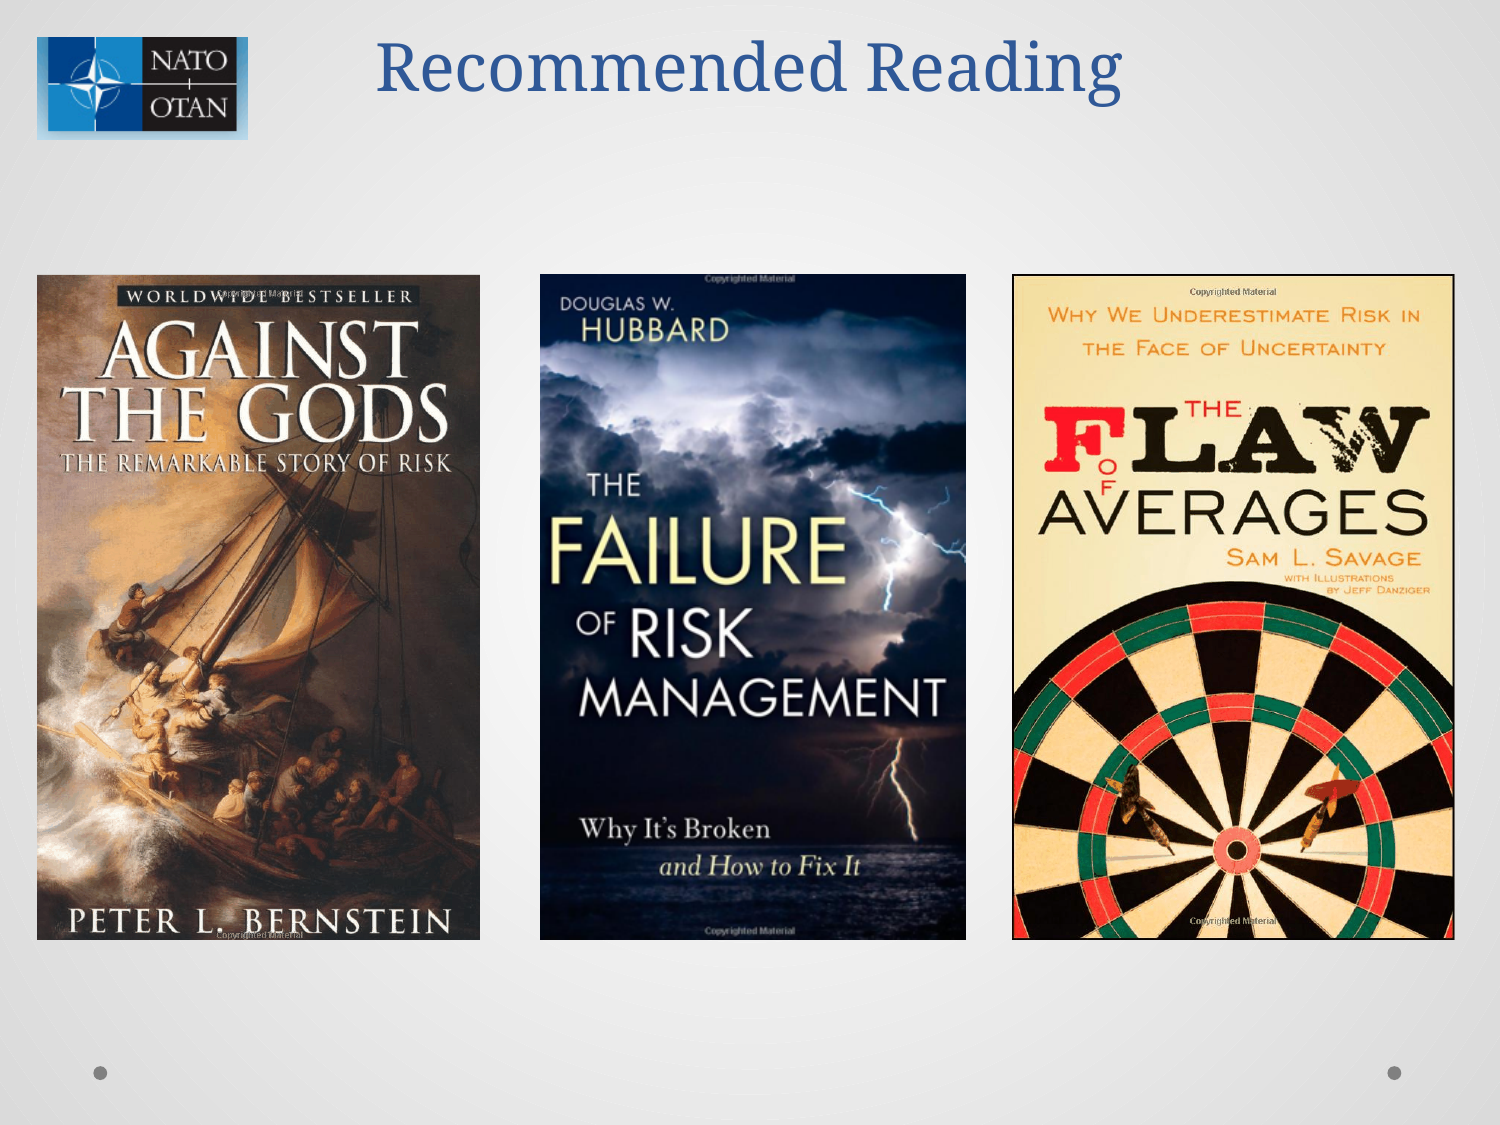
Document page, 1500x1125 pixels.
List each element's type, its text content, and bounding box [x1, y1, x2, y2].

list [512, 274, 995, 940]
picture [37, 37, 248, 140]
title Recommended Reading [112, 37, 1388, 113]
picture [37, 274, 480, 940]
picture [1012, 274, 1455, 940]
